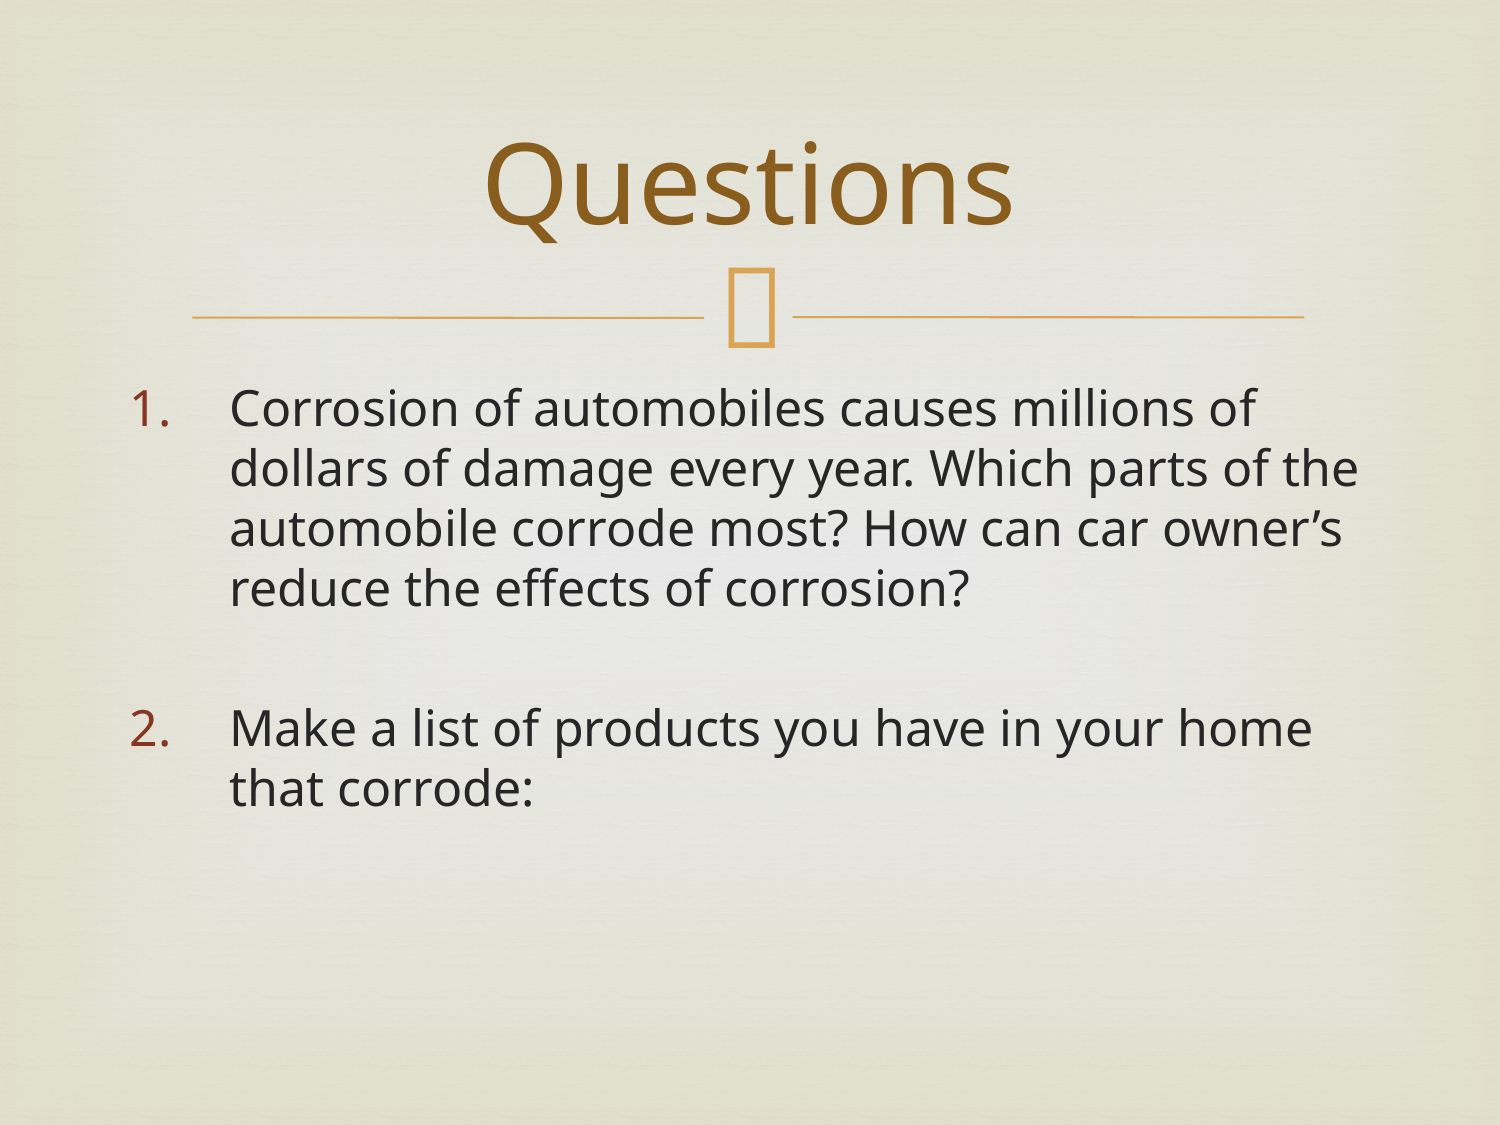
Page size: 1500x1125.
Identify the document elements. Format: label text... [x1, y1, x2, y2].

list Corrosion of automobiles causes millions of dollars of damage every year. Which parts of the automobile corrode most? How can car owner’s reduce the effects of corrosion? Make a list of products you have in your home that corrode: [114, 368, 1386, 1005]
title Questions [112, 93, 1386, 267]
